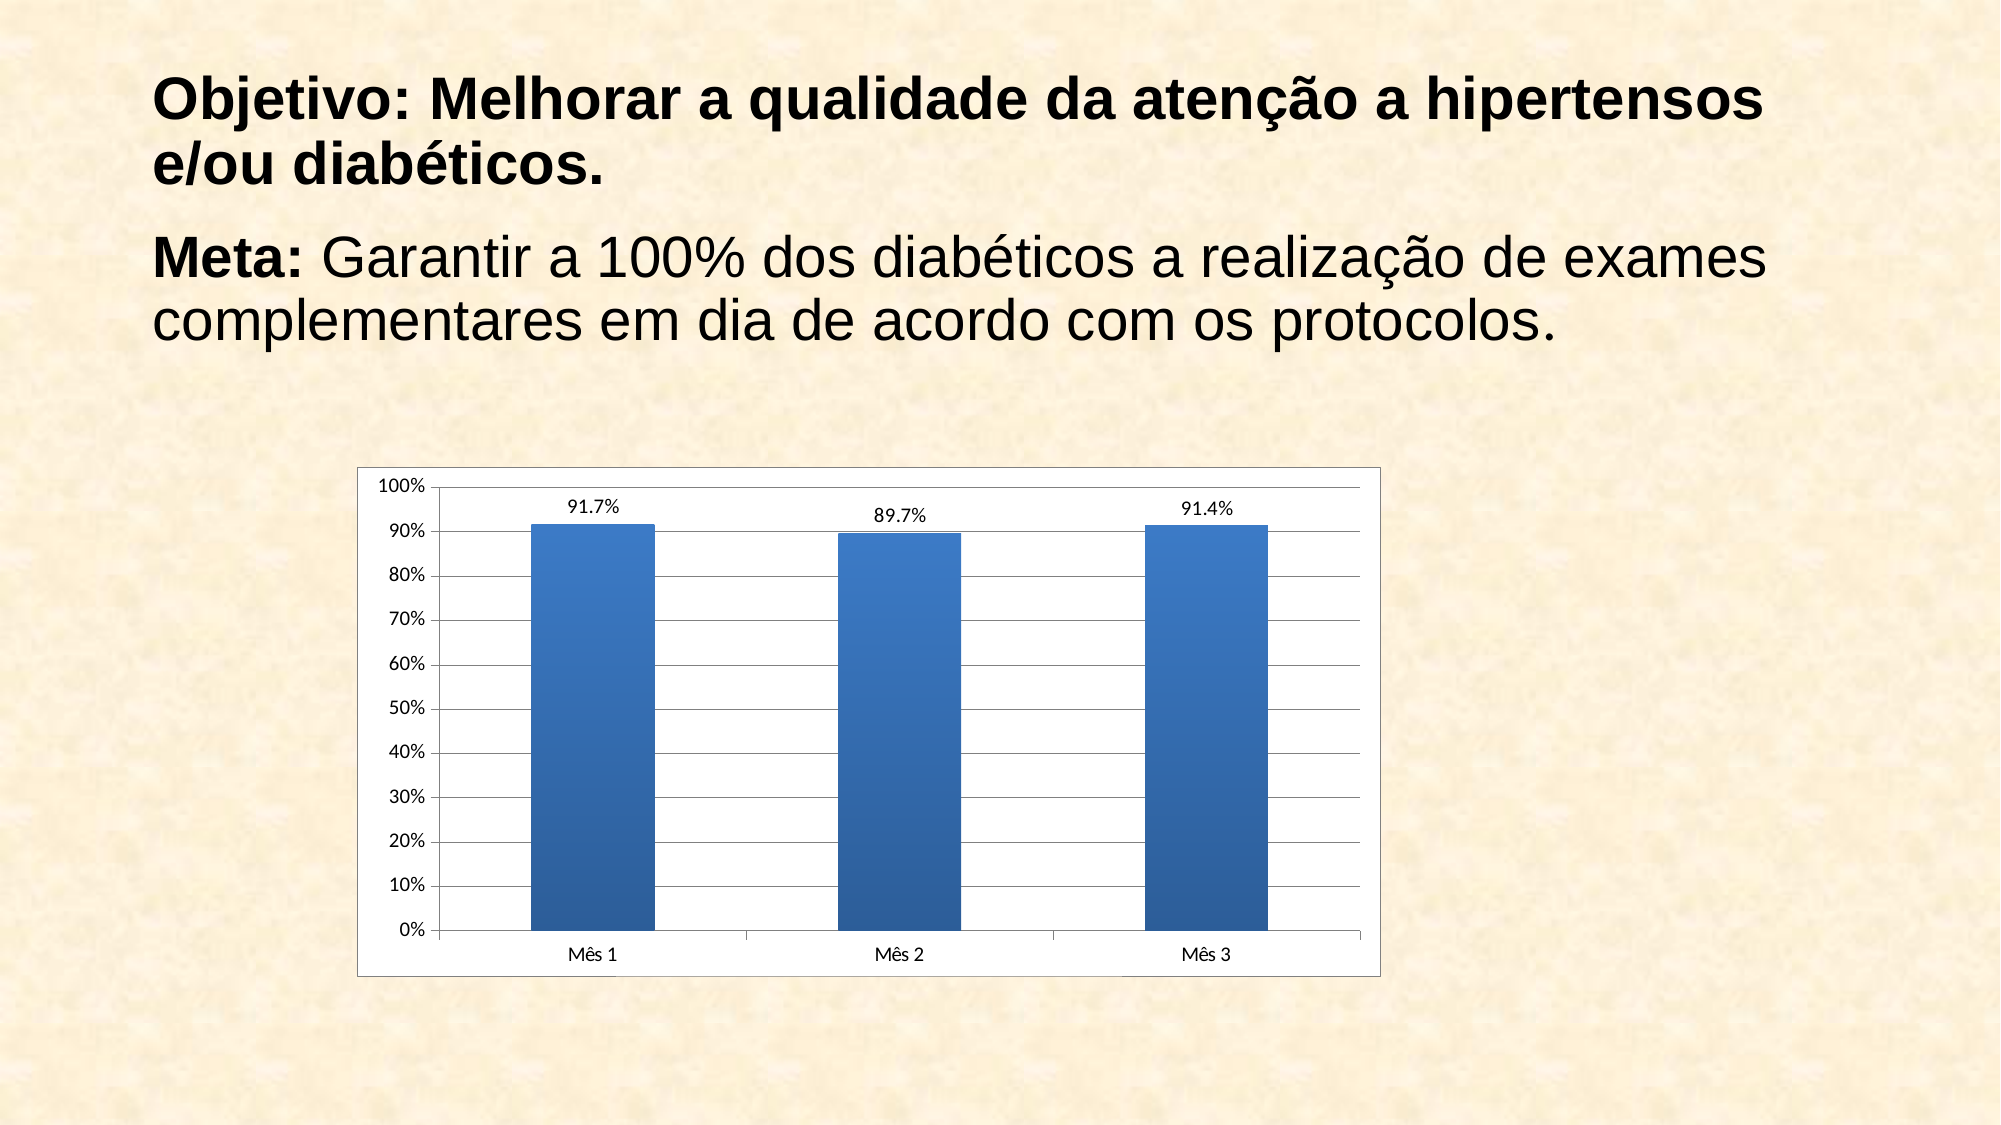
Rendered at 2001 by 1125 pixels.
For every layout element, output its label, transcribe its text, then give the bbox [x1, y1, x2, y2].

picture [0, 0, 2001, 1125]
chart [356, 466, 1381, 977]
title Objetivo: Melhorar a qualidade da atenção a hipertensos e/ou diabéticos. [137, 59, 1863, 219]
list Meta: Garantir a 100% dos diabéticos a realização de exames complementares em dia de acordo com os protocolos. [137, 219, 2000, 934]
